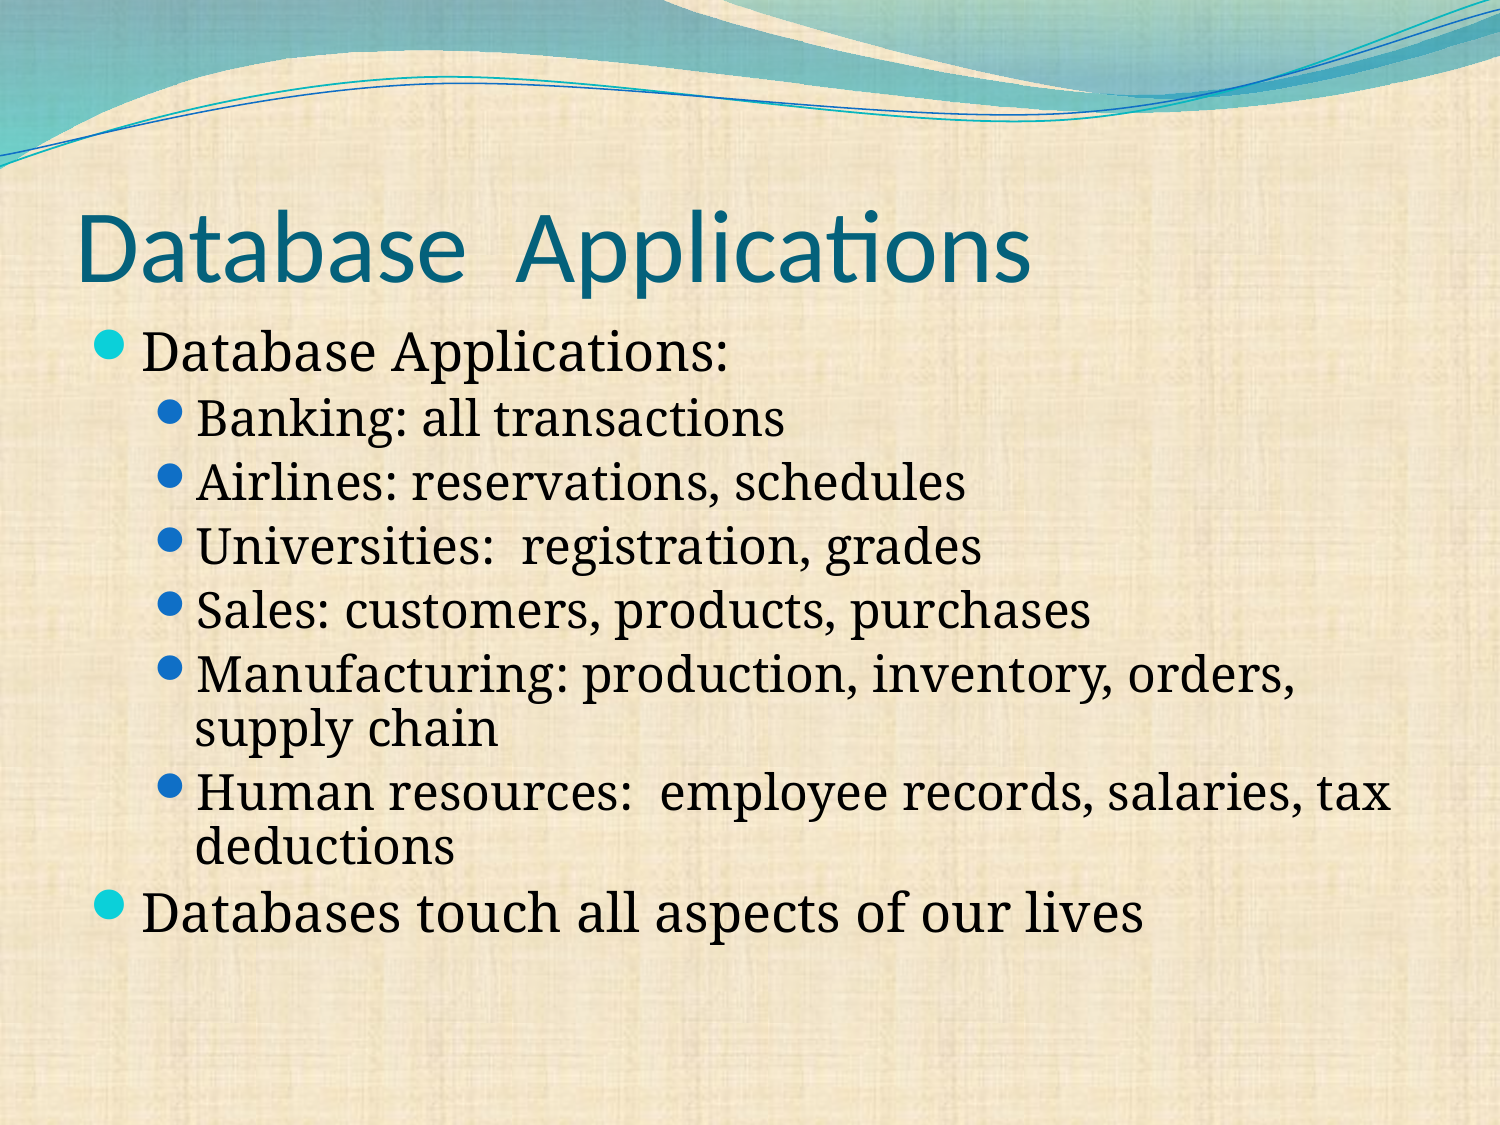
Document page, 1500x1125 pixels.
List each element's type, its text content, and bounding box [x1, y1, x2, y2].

list Database Applications: Banking: all transactions Airlines: reservations, schedules Universities: registration, grades Sales: customers, products, purchases Manufacturing: production, inventory, orders, supply chain Human resources: employee records, salaries, tax deductions Databases touch all aspects of our lives [75, 317, 1425, 1038]
title Database Applications [75, 115, 1425, 303]
